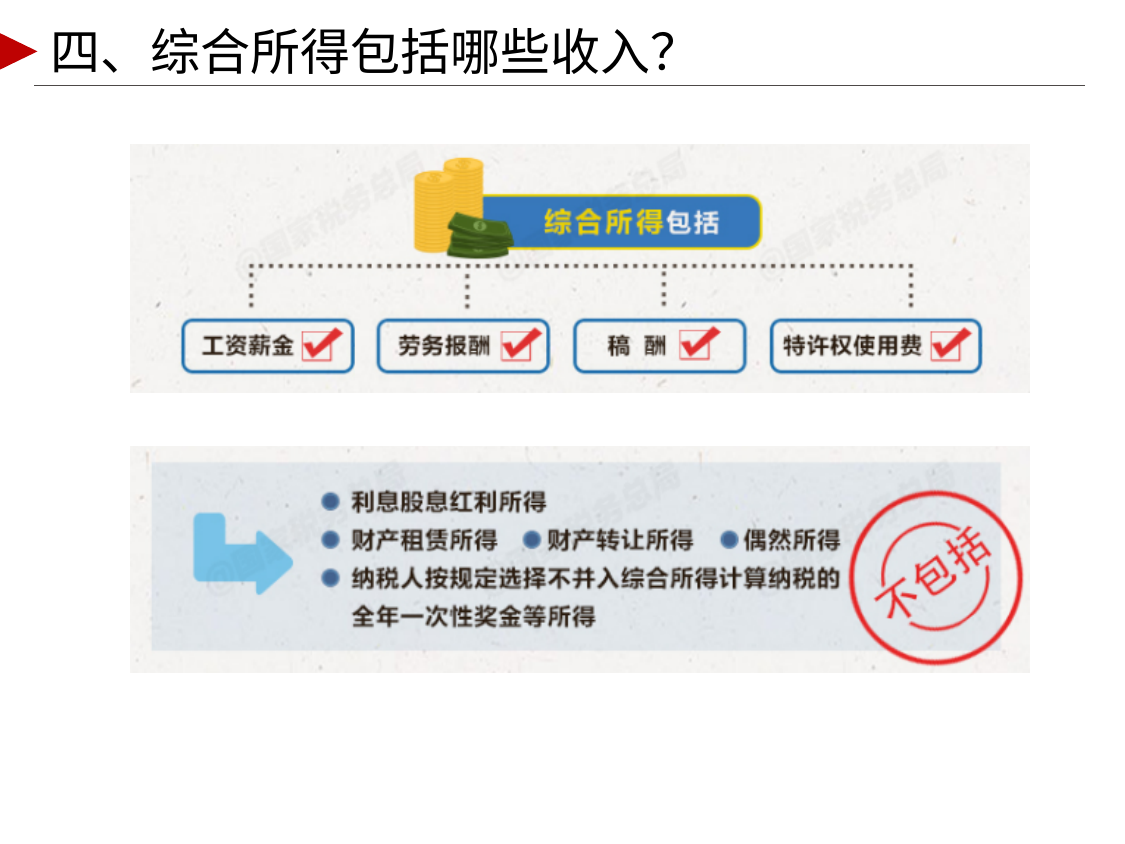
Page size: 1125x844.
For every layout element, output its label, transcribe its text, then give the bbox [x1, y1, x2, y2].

picture [130, 446, 1030, 674]
text_box [0, 33, 38, 70]
picture [130, 144, 1030, 393]
text_box 四、综合所得包括哪些收入？ [36, 13, 716, 85]
